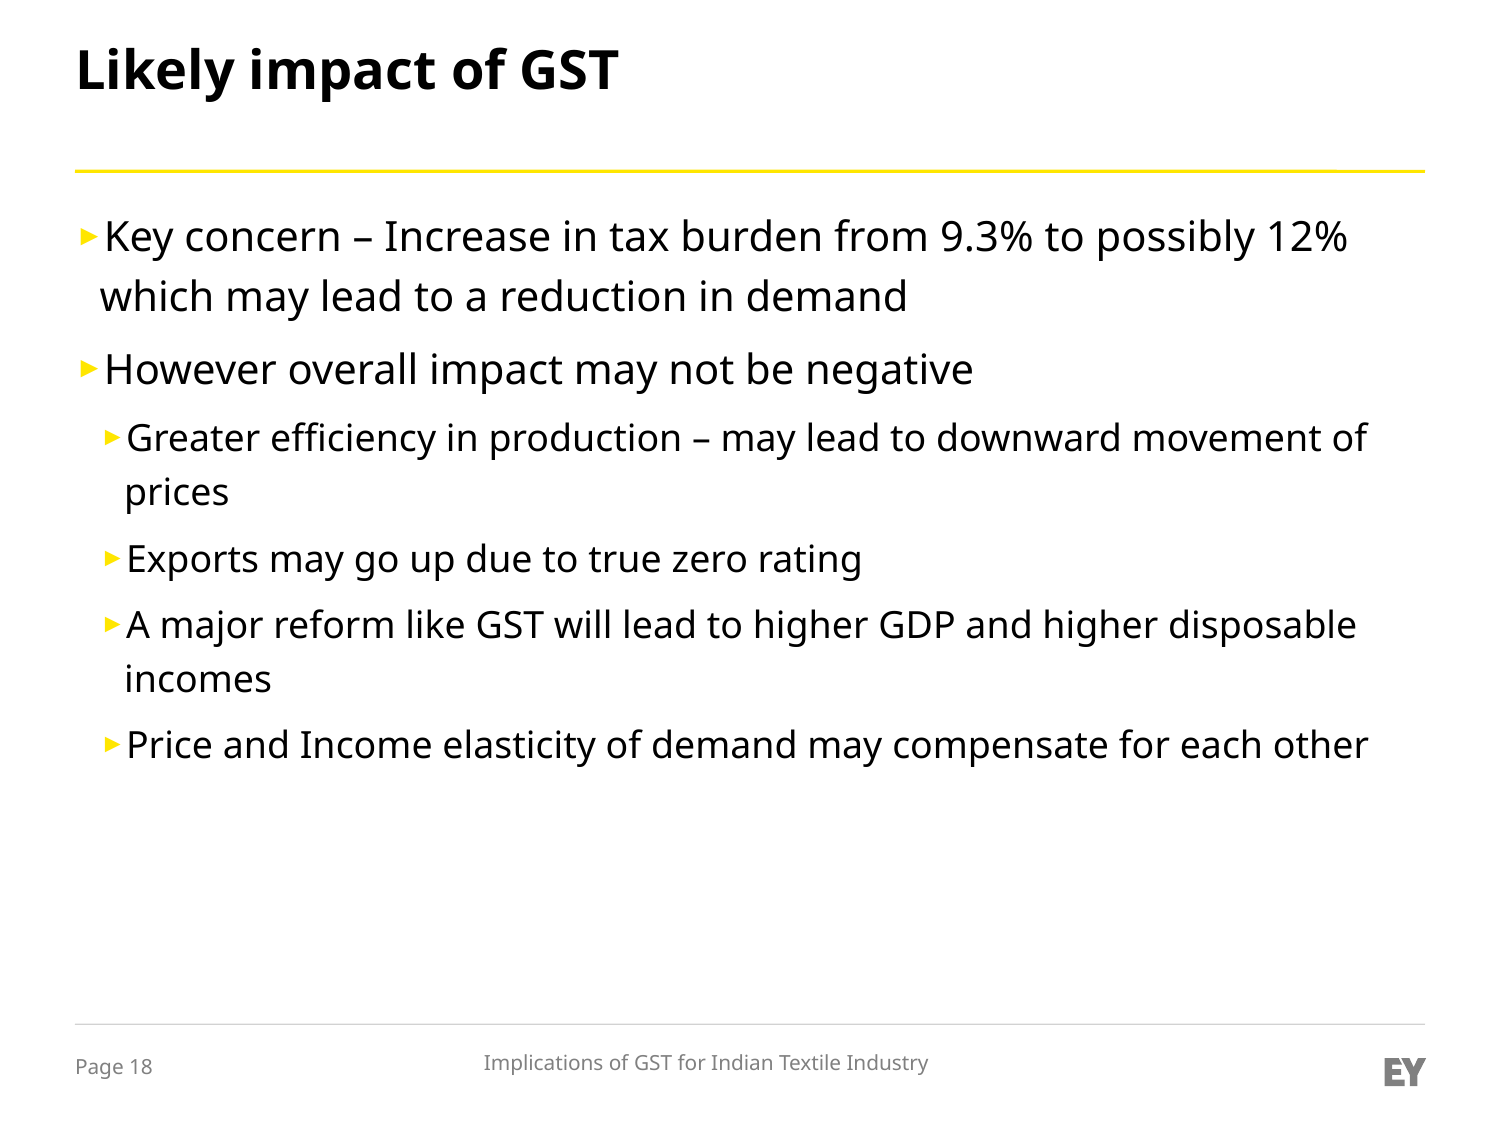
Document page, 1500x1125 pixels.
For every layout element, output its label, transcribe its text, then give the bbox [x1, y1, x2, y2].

footer Implications of GST for Indian Textile Industry [424, 1050, 988, 1084]
title Likely impact of GST [75, 45, 1425, 173]
list Key concern – Increase in tax burden from 9.3% to possibly 12% which may lead to a reduction in demand However overall impact may not be negative Greater efficiency in production – may lead to downward movement of prices Exports may go up due to true zero rating A major reform like GST will lead to higher GDP and higher disposable incomes Price and Income elasticity of demand may compensate for each other [75, 200, 1425, 971]
